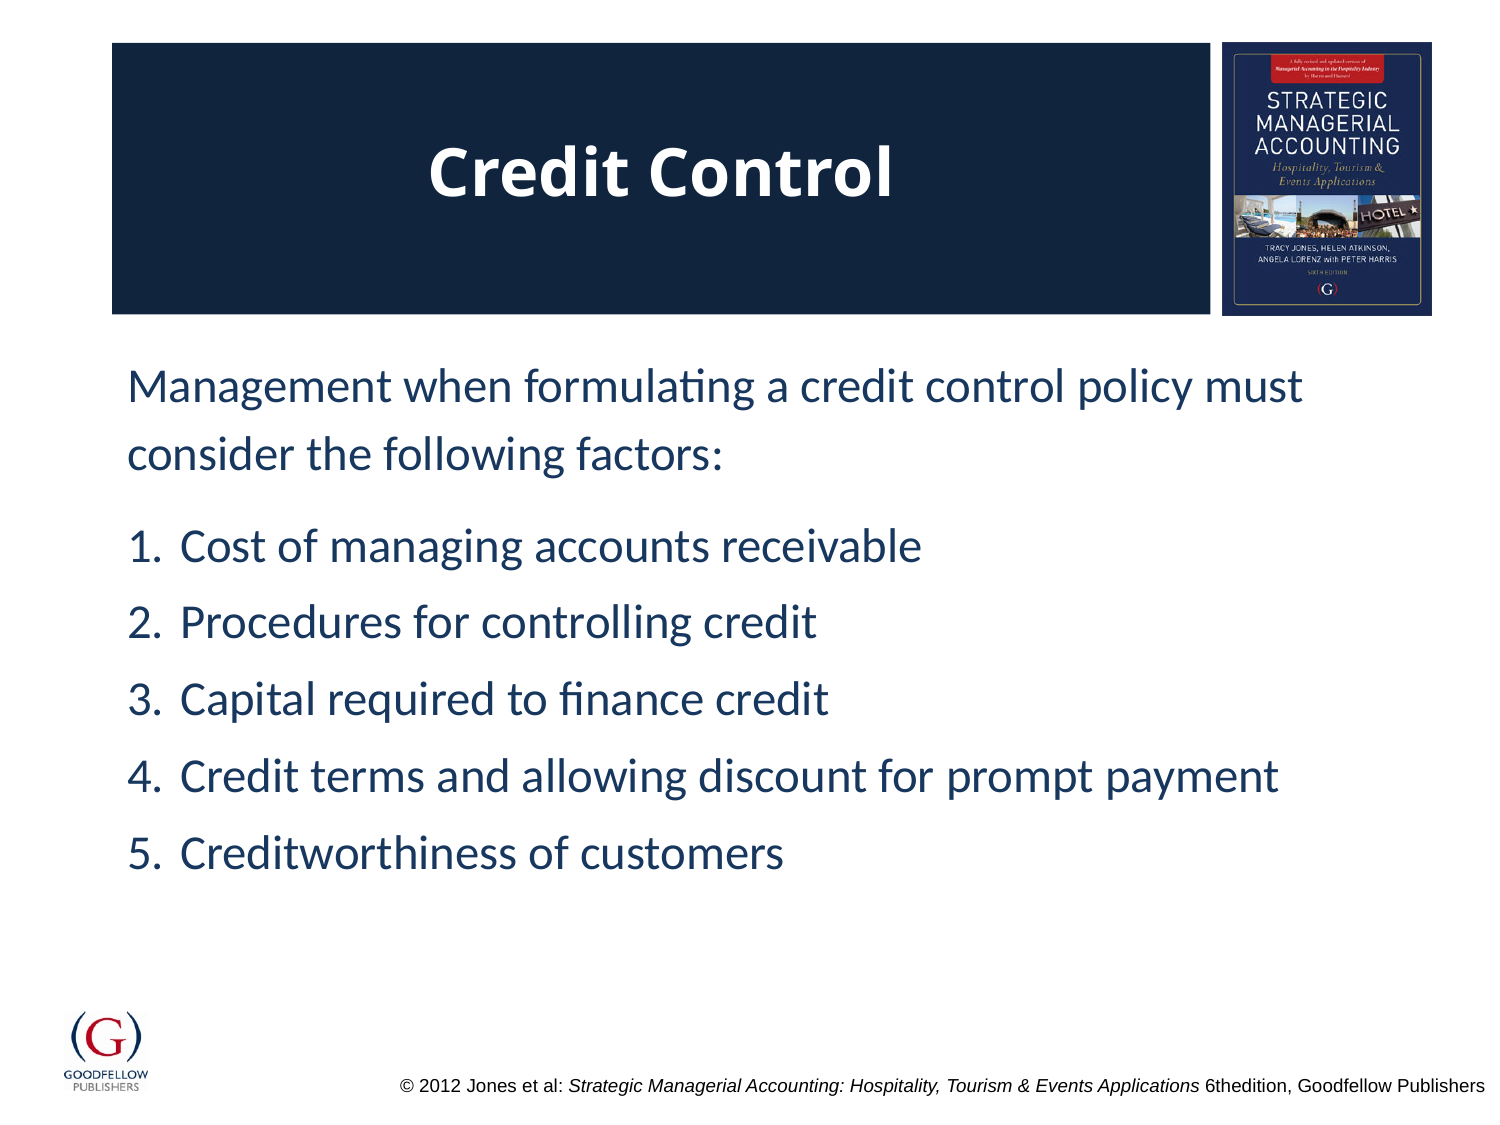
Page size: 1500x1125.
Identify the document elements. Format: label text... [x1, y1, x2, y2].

picture [64, 1011, 148, 1091]
subtitle Management when formulating a credit control policy must consider the following factors: Cost of managing accounts receivable Procedures for controlling credit Capital required to finance credit Credit terms and allowing discount for prompt payment Creditworthiness of customers [112, 338, 1436, 965]
picture [1222, 42, 1432, 316]
title Credit Control [112, 42, 1211, 315]
